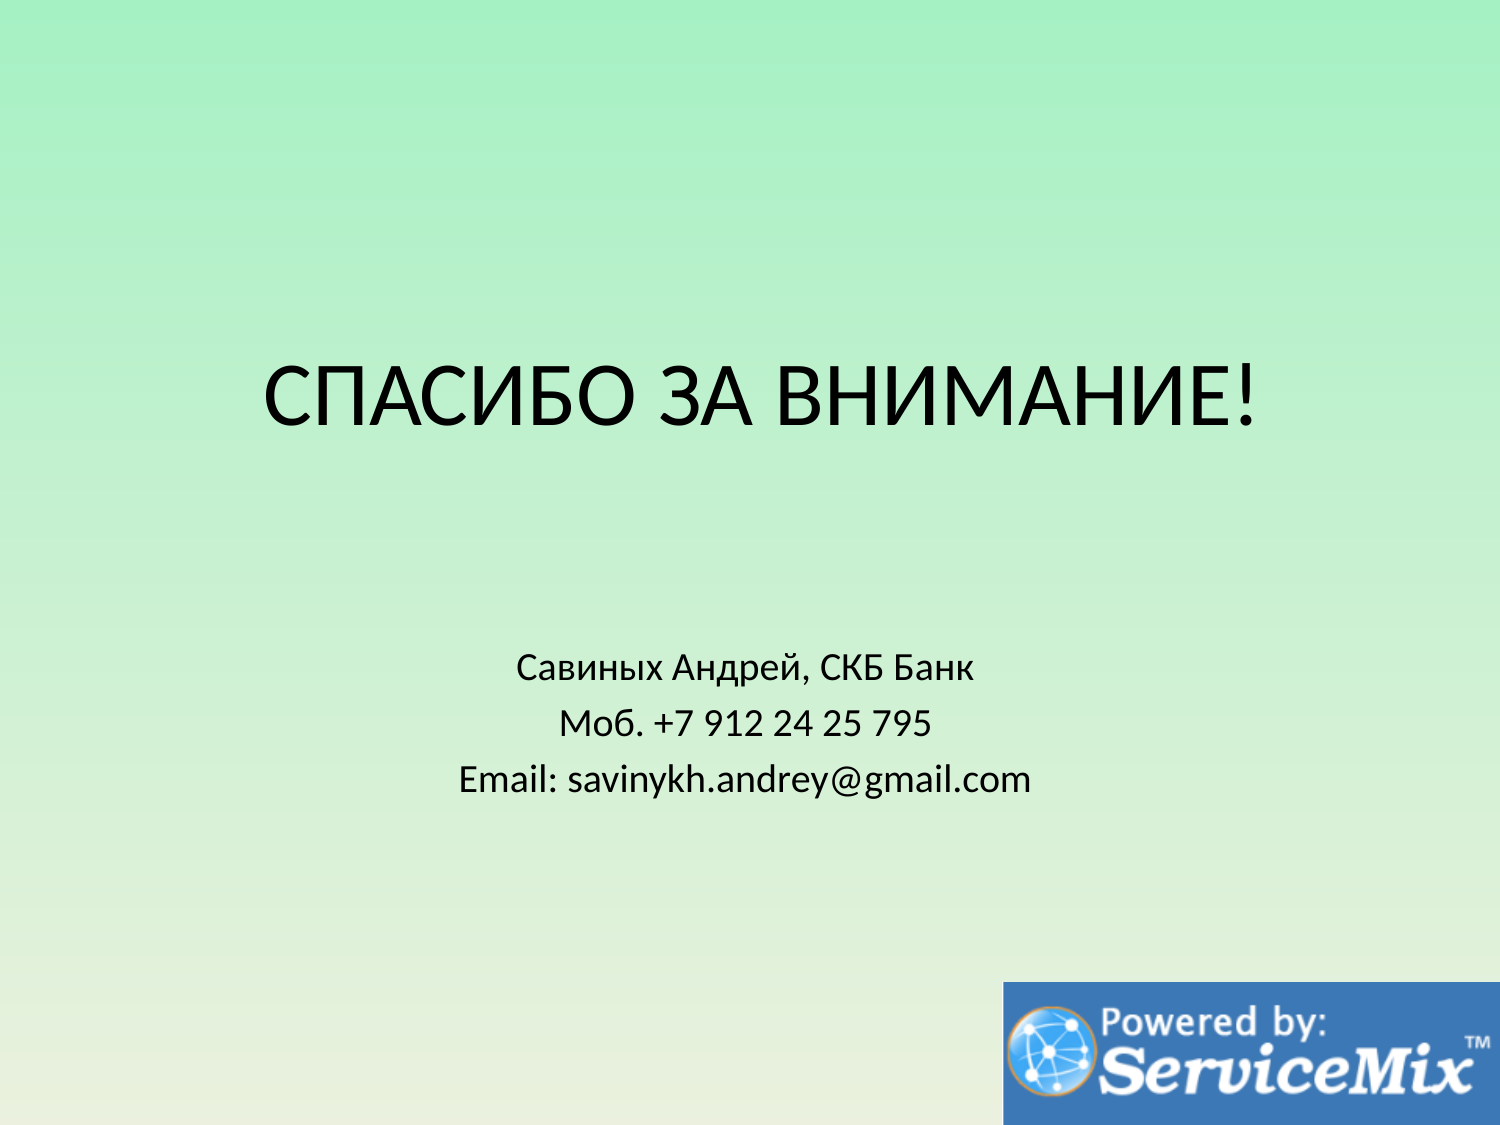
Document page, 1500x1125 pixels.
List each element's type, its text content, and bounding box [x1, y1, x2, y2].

picture [1001, 981, 1500, 1125]
text_box Савиных Андрей, СКБ Банк Моб. +7 912 24 25 795 Email: savinykh.andrey@gmail.com [70, 633, 1421, 811]
list СПАСИБО ЗА ВНИМАНИЕ! [88, 326, 1439, 426]
